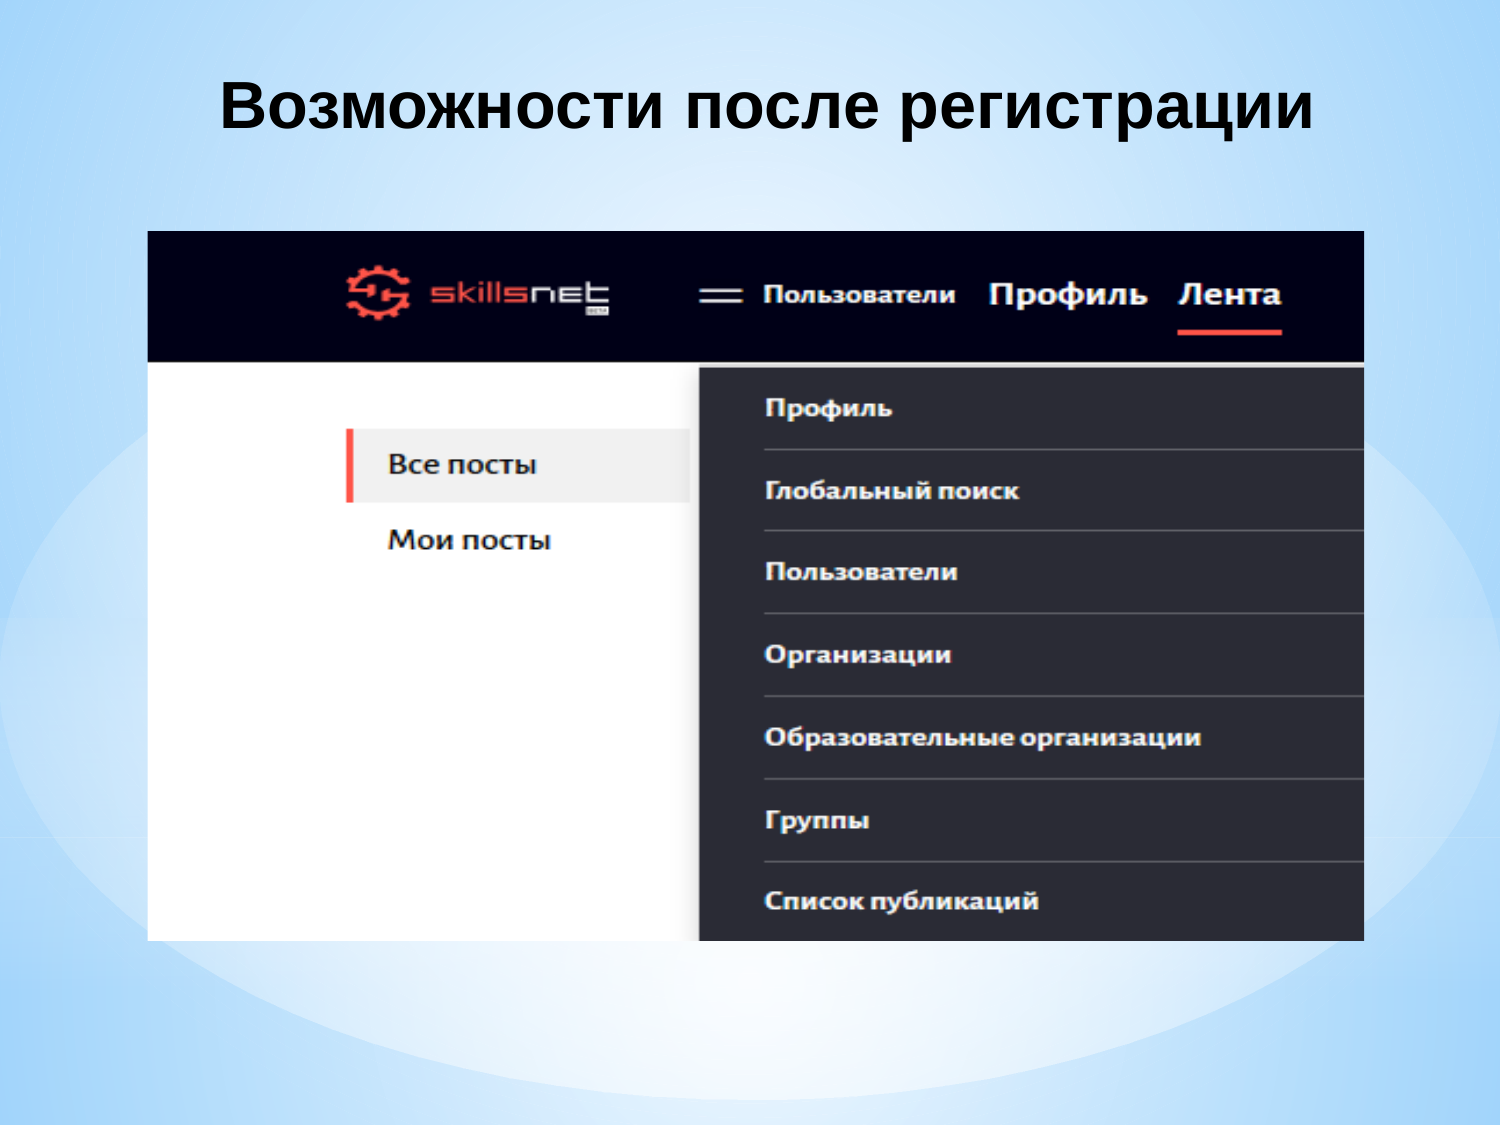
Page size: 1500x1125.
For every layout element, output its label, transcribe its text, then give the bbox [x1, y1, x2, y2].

picture [147, 231, 1365, 941]
list [135, 219, 1388, 1024]
title Возможности после регистрации [123, 54, 1412, 220]
